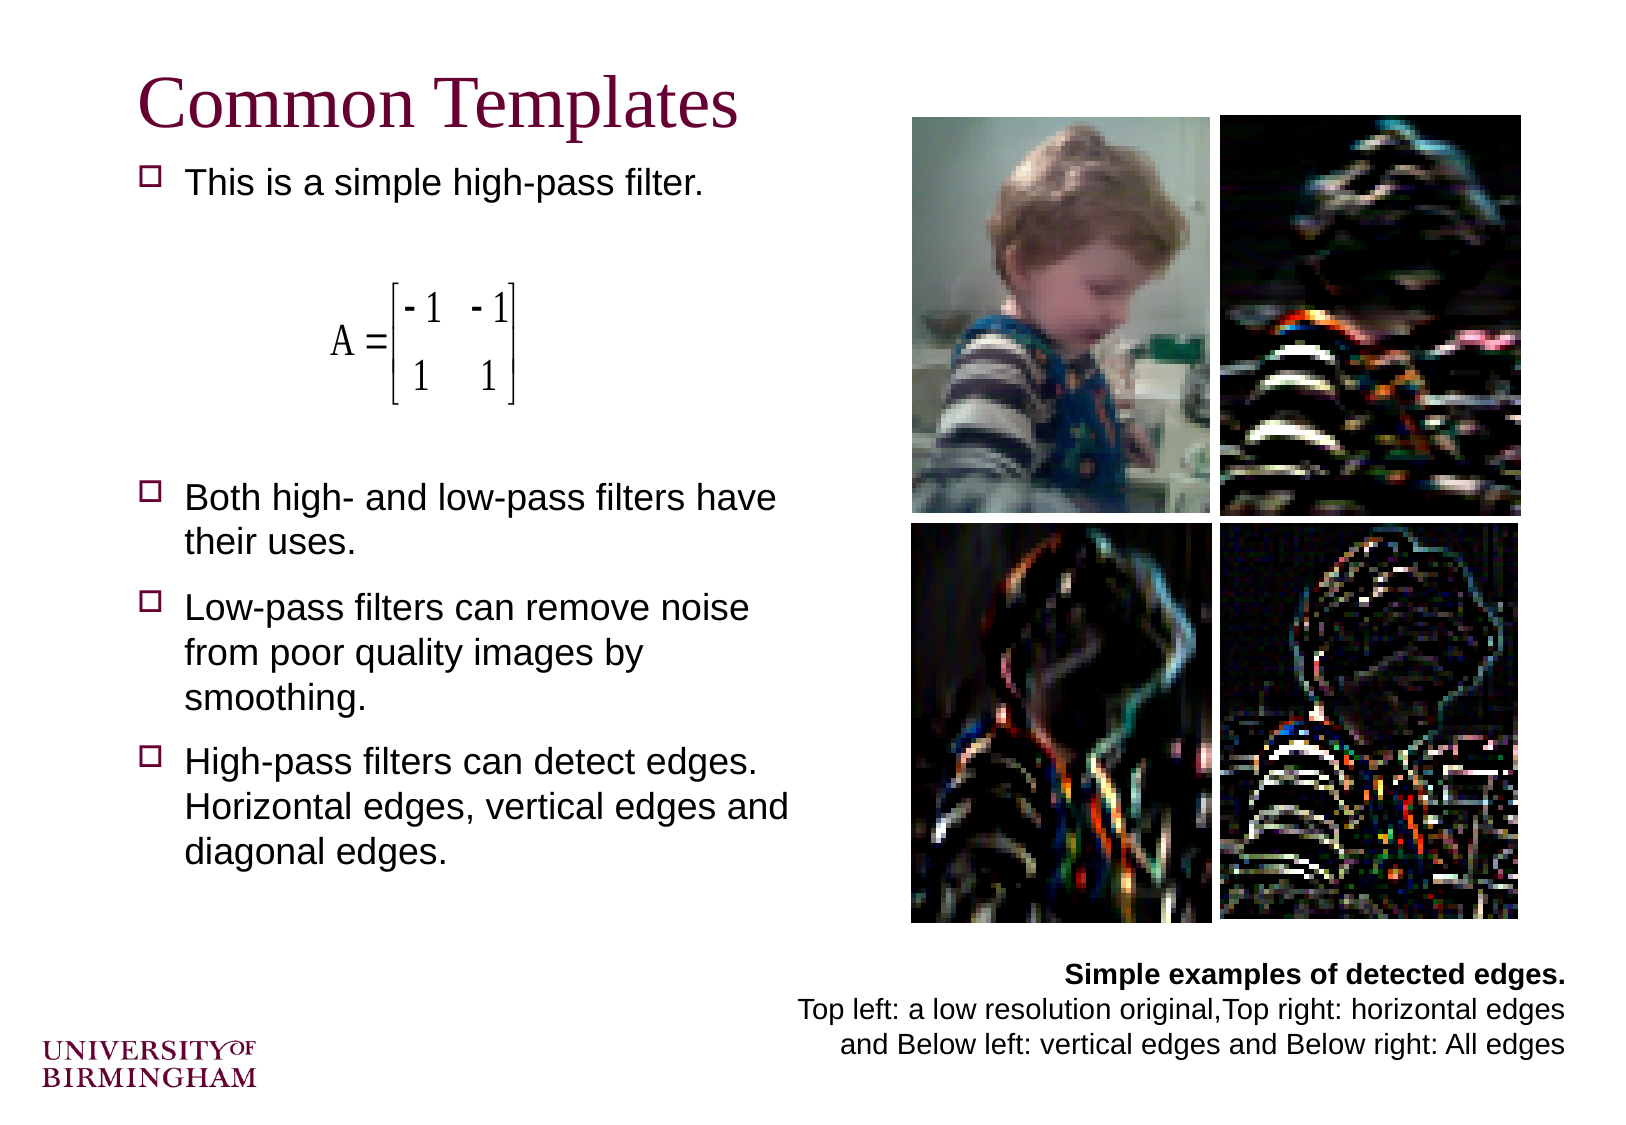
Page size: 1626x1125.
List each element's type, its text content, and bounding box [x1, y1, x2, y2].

picture [1220, 523, 1518, 919]
picture [0, 1002, 298, 1125]
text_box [1219, 114, 1521, 516]
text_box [324, 275, 528, 414]
picture [911, 522, 1212, 923]
list This is a simple high-pass filter. Both high- and low-pass filters have their uses. Low-pass filters can remove noise from poor quality images by smoothing. High-pass filters can detect edges. Horizontal edges, vertical edges and diagonal edges. [121, 149, 808, 1001]
text_box Simple examples of detected edges. Top left: a low resolution original,Top right: horizontal edges and Below left: vertical edges and Below right: All edges [782, 948, 1582, 1068]
picture [912, 117, 1210, 514]
title Common Templates [121, 0, 1504, 151]
